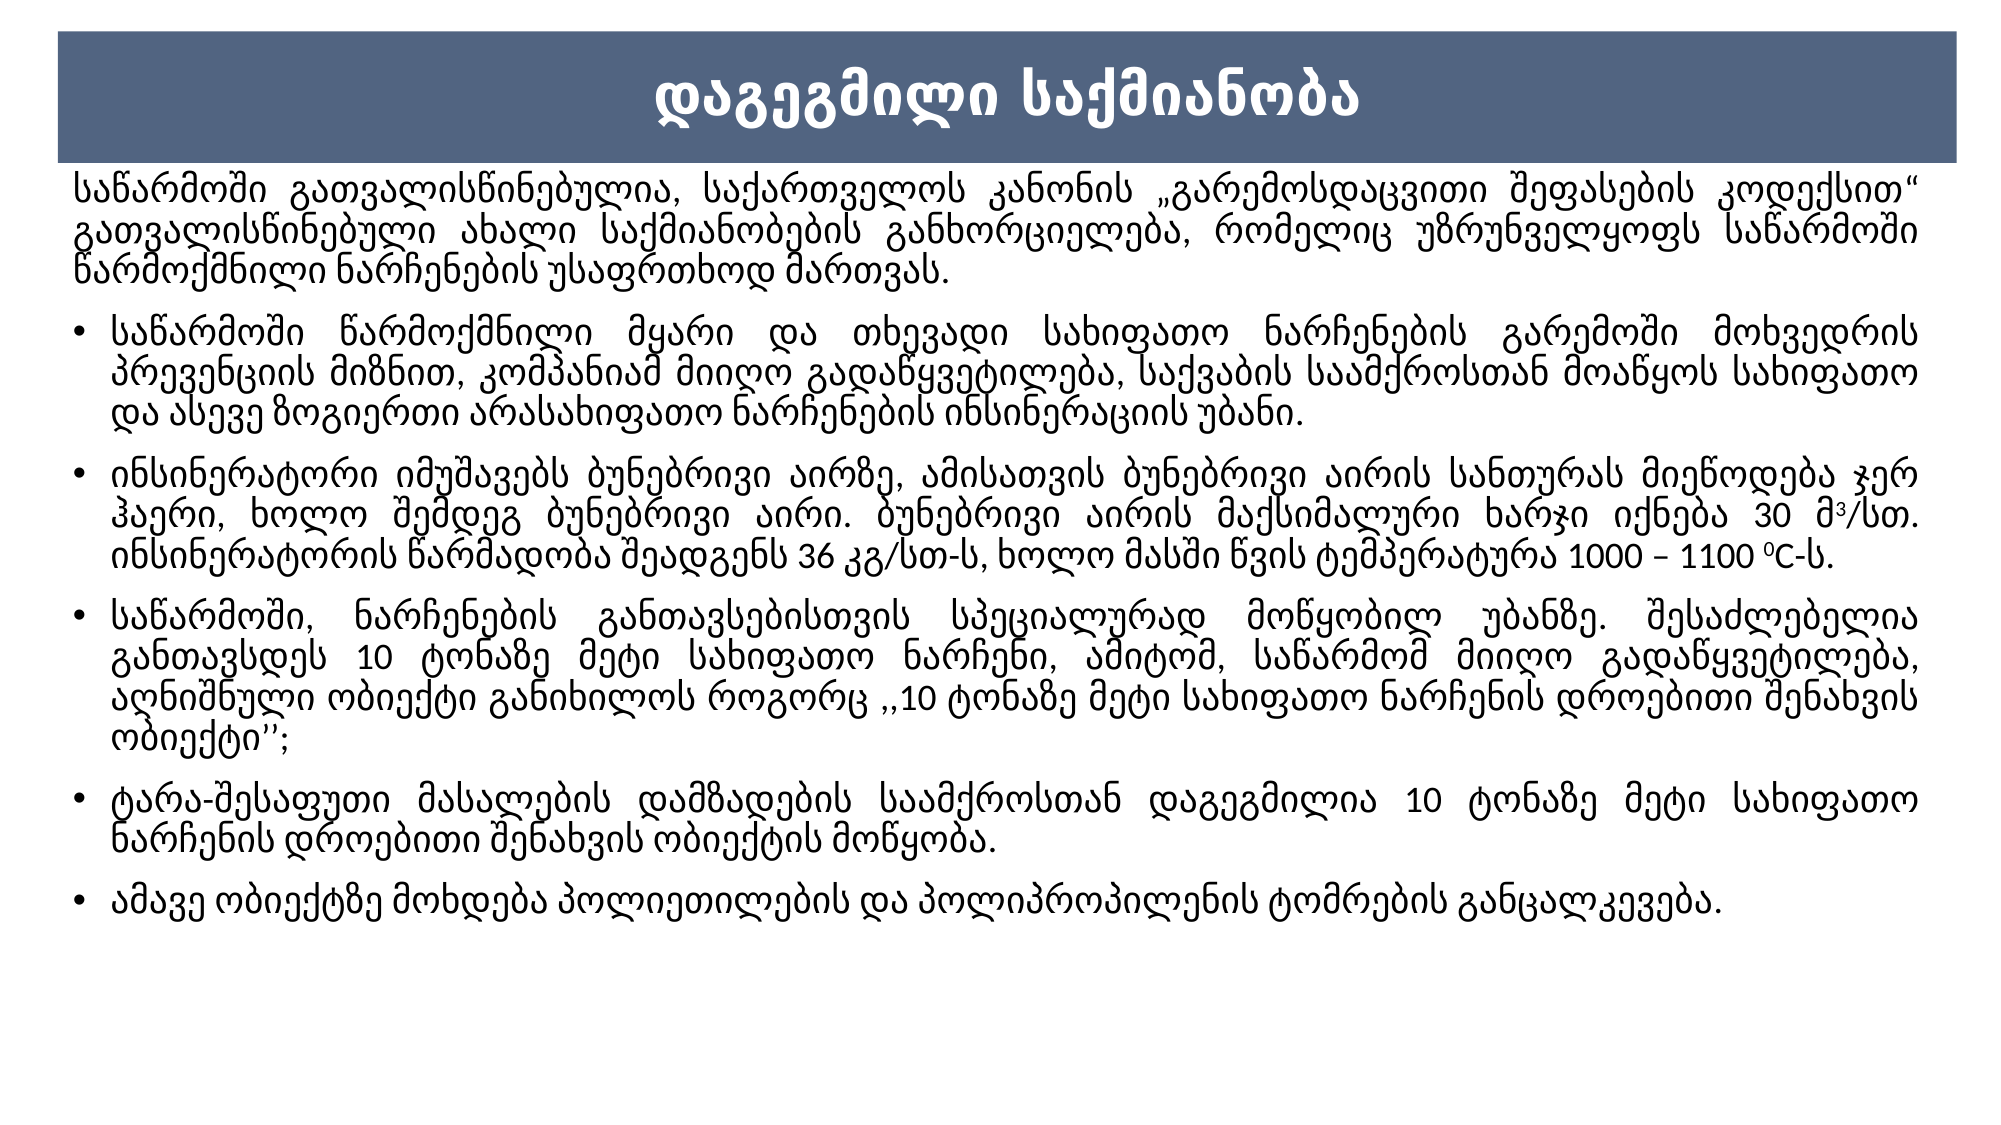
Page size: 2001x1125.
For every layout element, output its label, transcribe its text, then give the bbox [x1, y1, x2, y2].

list საწარმოში გათვალისწინებულია, საქართველოს კანონის „გარემოსდაცვითი შეფასების კოდექსით“ გათვალისწინებული ახალი საქმიანობების განხორციელება, რომელიც უზრუნველყოფს საწარმოში წარმოქმნილი ნარჩენების უსაფრთხოდ მართვას. საწარმოში წარმოქმნილი მყარი და თხევადი სახიფათო ნარჩენების გარემოში მოხვედრის პრევენციის მიზნით, კომპანიამ მიიღო გადაწყვეტილება, საქვაბის საამქროსთან მოაწყოს სახიფათო და ასევე ზოგიერთი არასახიფათო ნარჩენების ინსინერაციის უბანი. ინსინერატორი იმუშავებს ბუნებრივი აირზე, ამისათვის ბუნებრივი აირის სანთურას მიეწოდება ჯერ ჰაერი, ხოლო შემდეგ ბუნებრივი აირი. ბუნებრივი აირის მაქსიმალური ხარჯი იქნება 30 მ3/სთ. ინსინერატორის წარმადობა შეადგენს 36 კგ/სთ-ს, ხოლო მასში წვის ტემპერატურა 1000 – 1100 0C-ს. საწარმოში, ნარჩენების განთავსებისთვის სპეციალურად მოწყობილ უბანზე. შესაძლებელია განთავსდეს 10 ტონაზე მეტი სახიფათო ნარჩენი, ამიტომ, საწარმომ მიიღო გადაწყვეტილება, აღნიშნული ობიექტი განიხილოს როგორც ,,10 ტონაზე მეტი სახიფათო ნარჩენის დროებითი შენახვის ობიექტი’’; ტარა-შესაფუთი მასალების დამზადების საამქროსთან დაგეგმილია 10 ტონაზე მეტი სახიფათო ნარჩენის დროებითი შენახვის ობიექტის მოწყობა. ამავე ობიექტზე მოხდება პოლიეთილების და პოლიპროპილენის ტომრების განცალკევება. [57, 162, 1935, 1014]
title დაგეგმილი საქმიანობა [57, 31, 1957, 163]
